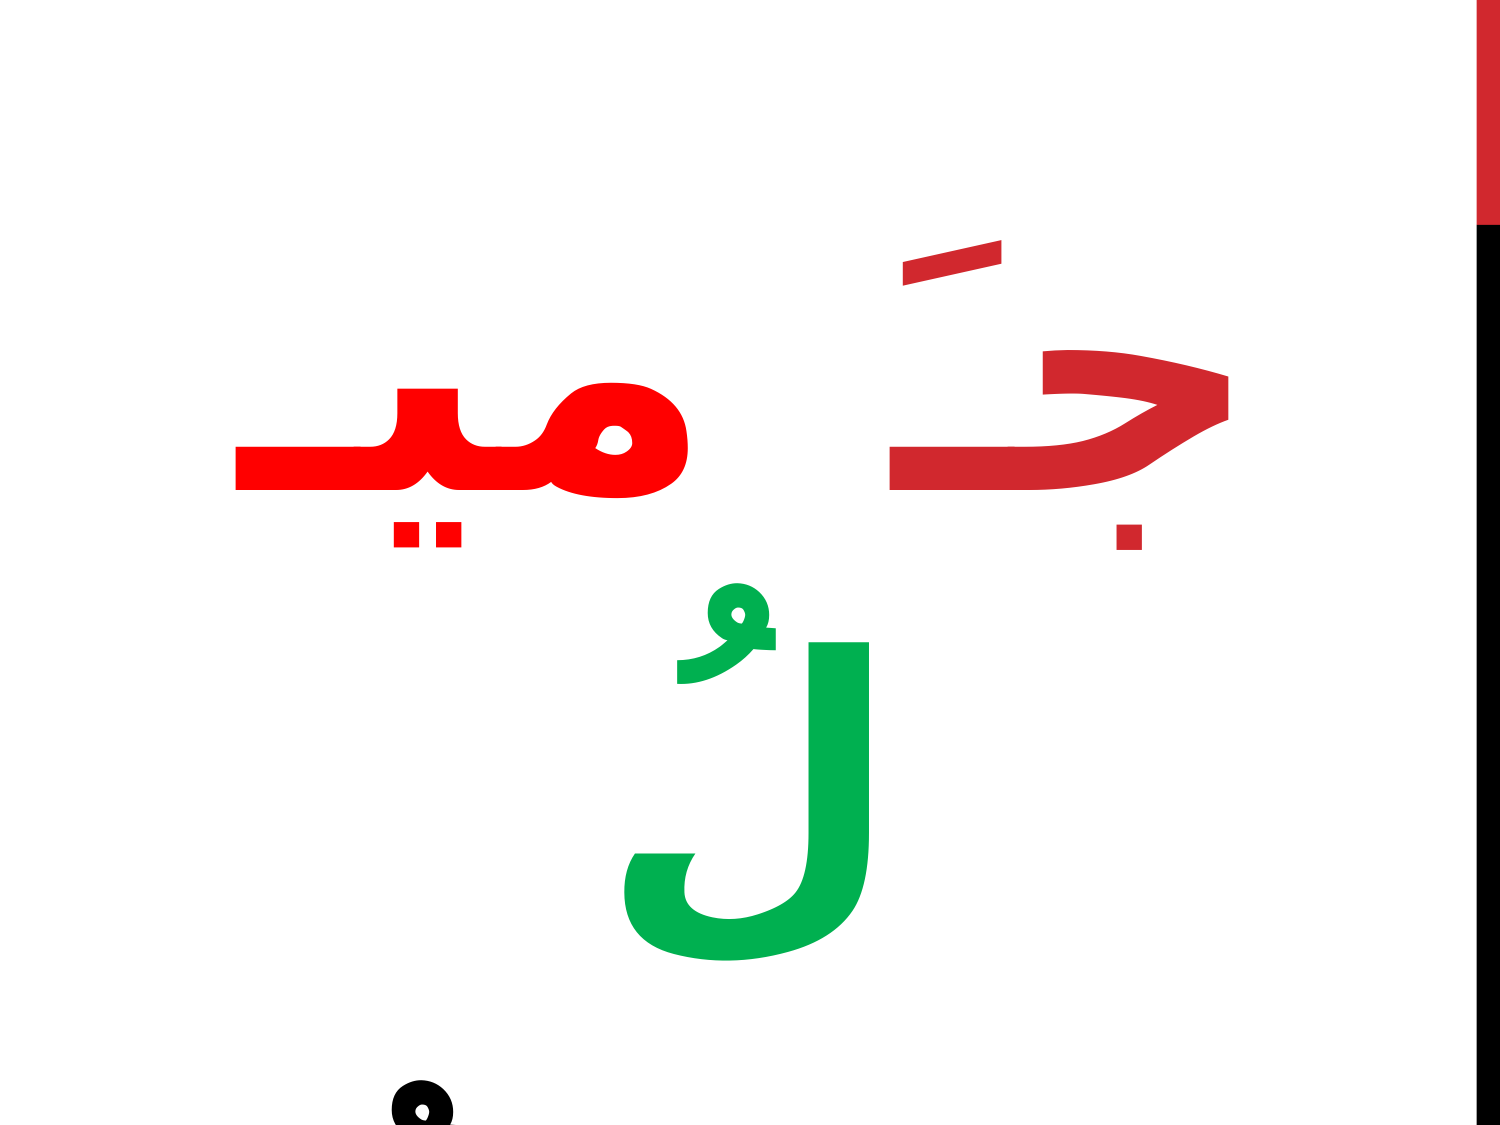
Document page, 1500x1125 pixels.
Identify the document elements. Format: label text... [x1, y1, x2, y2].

list جـَ ميـ لُ جَميلُ [75, 137, 1425, 1035]
